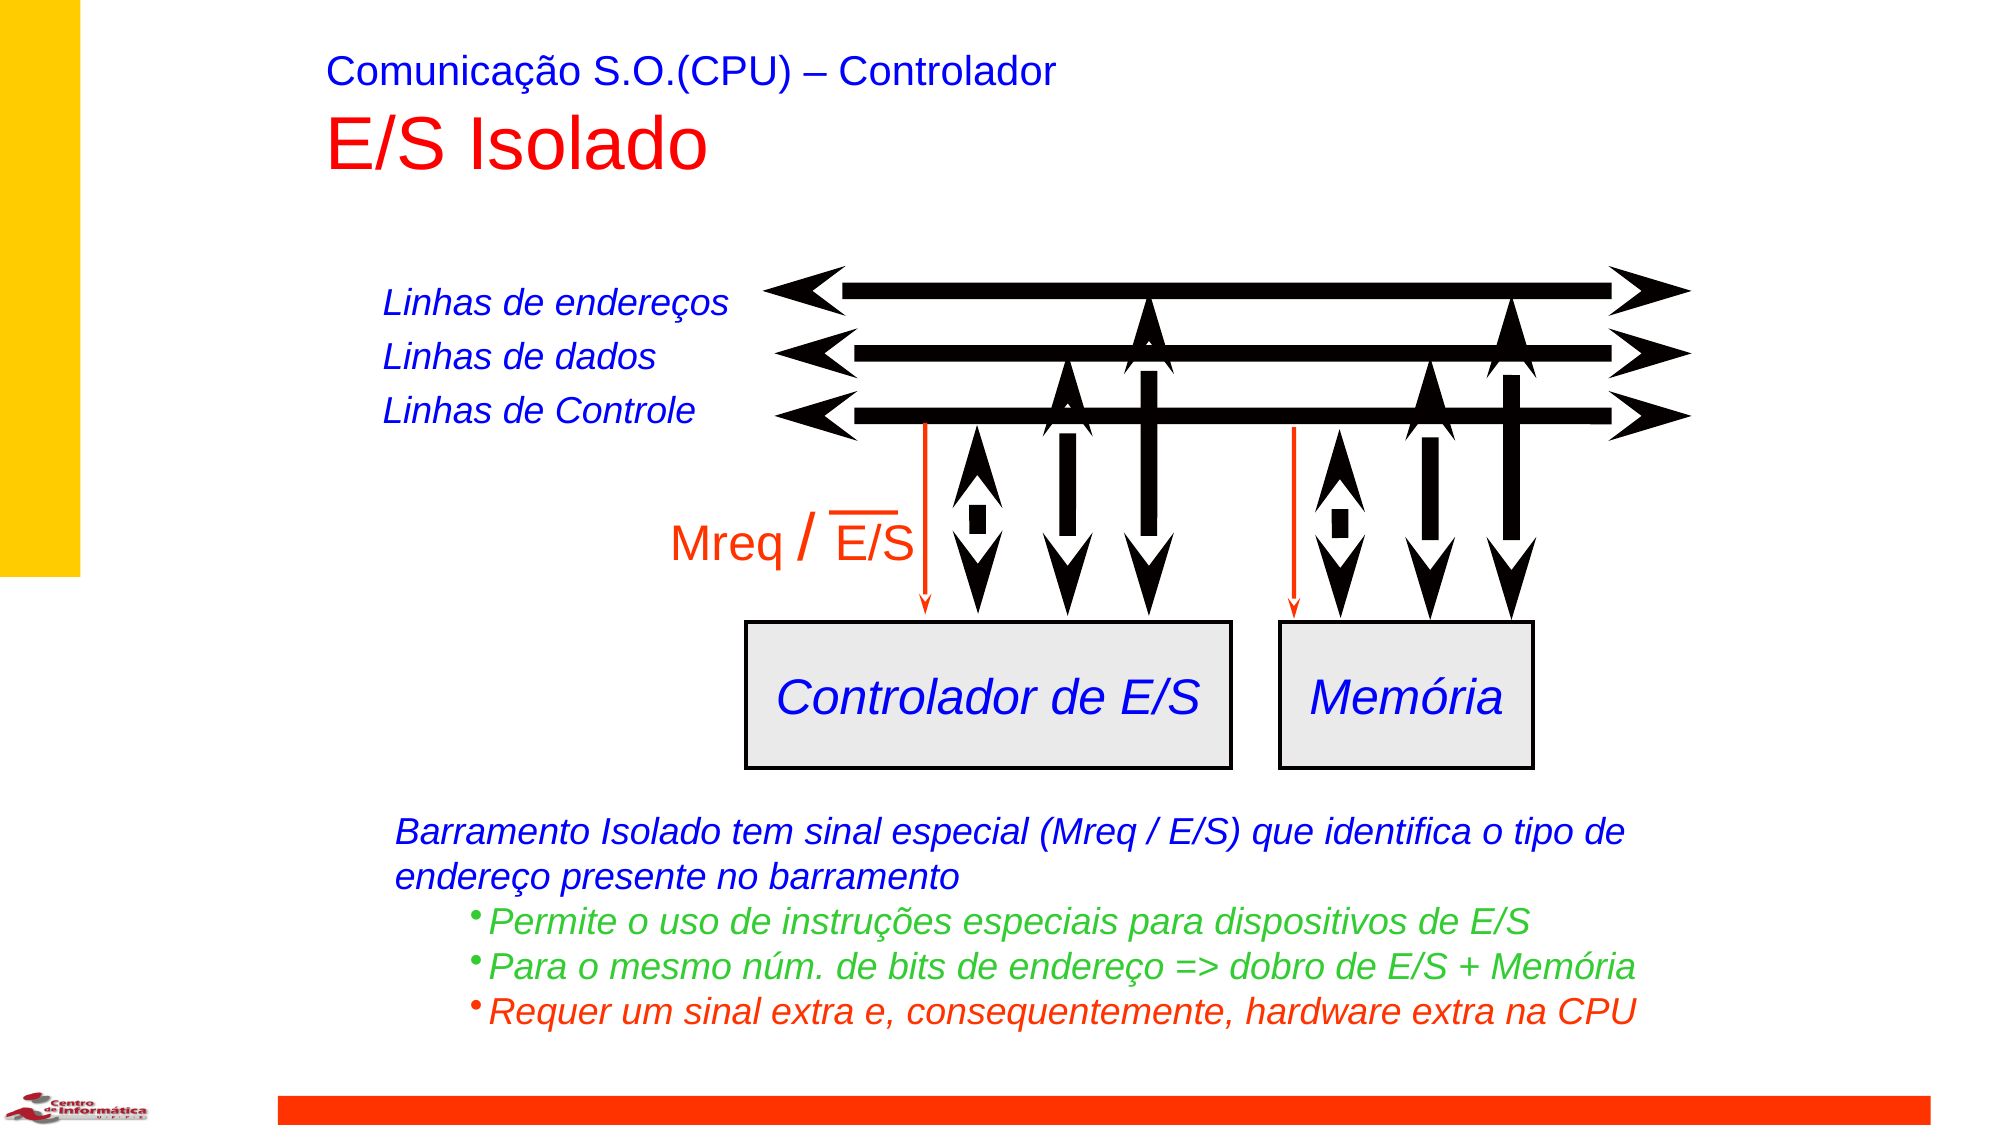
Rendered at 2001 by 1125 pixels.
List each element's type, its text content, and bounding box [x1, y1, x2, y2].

text_box [1505, 599, 1518, 621]
text_box [1334, 597, 1347, 618]
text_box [762, 290, 1692, 417]
text_box [1142, 595, 1156, 616]
text_box Barramento Isolado tem sinal especial (Mreq / E/S) que identifica o tipo de endereço presente no barramento Permite o uso de instruções especiais para dispositivos de E/S Para o mesmo núm. de bits de endereço => dobro de E/S + Memória Requer um sinal extra e, consequentemente, hardware extra na CPU [379, 799, 1670, 1040]
title Comunicação S.O.(CPU) – Controlador E/S Isolado [310, 0, 1680, 192]
text_box Controlador de E/S [745, 622, 1231, 768]
picture [0, 1091, 150, 1125]
text_box [1423, 599, 1437, 621]
text_box [970, 425, 984, 446]
text_box [1333, 429, 1346, 450]
text_box Mreq / E/S [654, 486, 931, 582]
text_box [1287, 598, 1301, 619]
text_box [919, 593, 932, 615]
text_box [971, 593, 985, 614]
text_box Linhas de endereços Linhas de dados Linhas de Controle [356, 261, 745, 439]
text_box Memória [1280, 622, 1534, 768]
text_box [1061, 595, 1074, 616]
